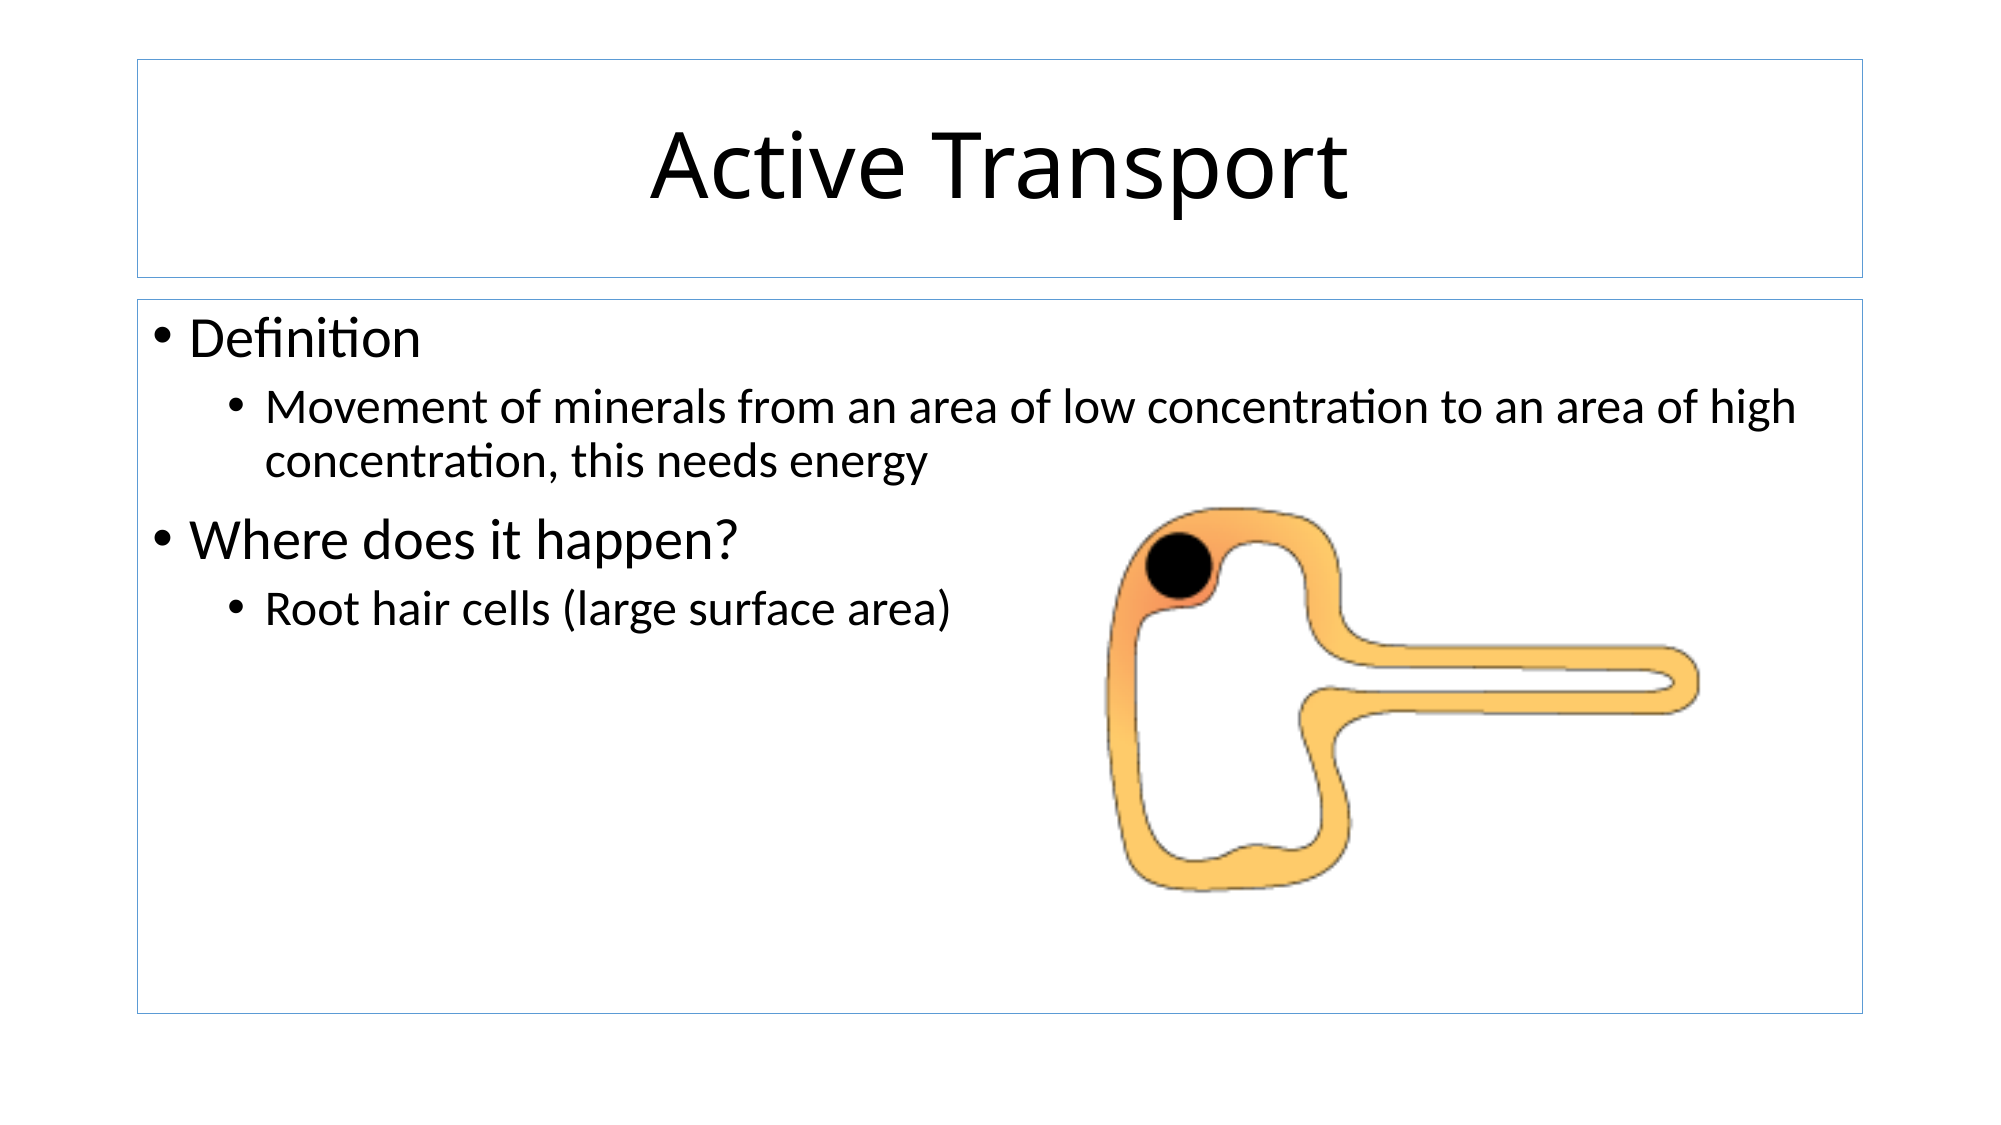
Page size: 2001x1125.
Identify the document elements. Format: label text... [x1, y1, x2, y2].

title Active Transport [137, 59, 1863, 278]
list Definition Movement of minerals from an area of low concentration to an area of high concentration, this needs energy Where does it happen? Root hair cells (large surface area) [137, 299, 1863, 1014]
picture [1097, 492, 1714, 908]
